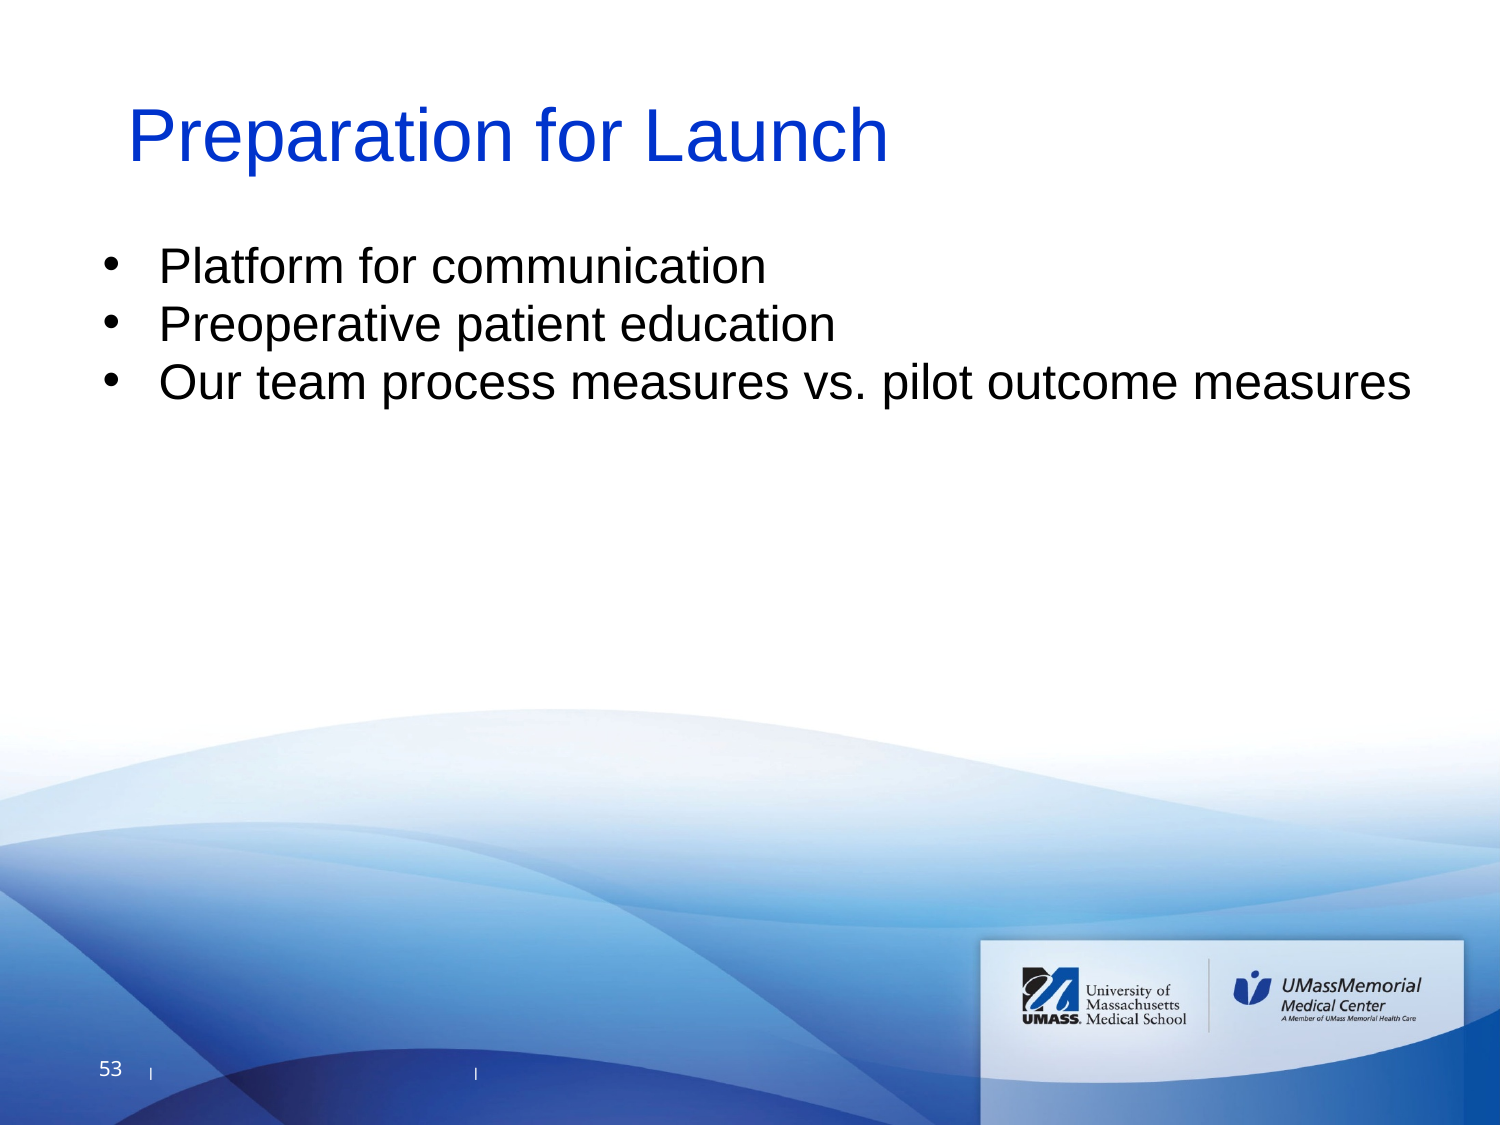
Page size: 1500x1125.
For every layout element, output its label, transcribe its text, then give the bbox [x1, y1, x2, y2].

title Preparation for Launch [112, 37, 1463, 225]
slide_number 53 [75, 1040, 138, 1100]
list Platform for communication Preoperative patient education Our team process measures vs. pilot outcome measures [87, 237, 1438, 938]
picture [0, 0, 1500, 1125]
